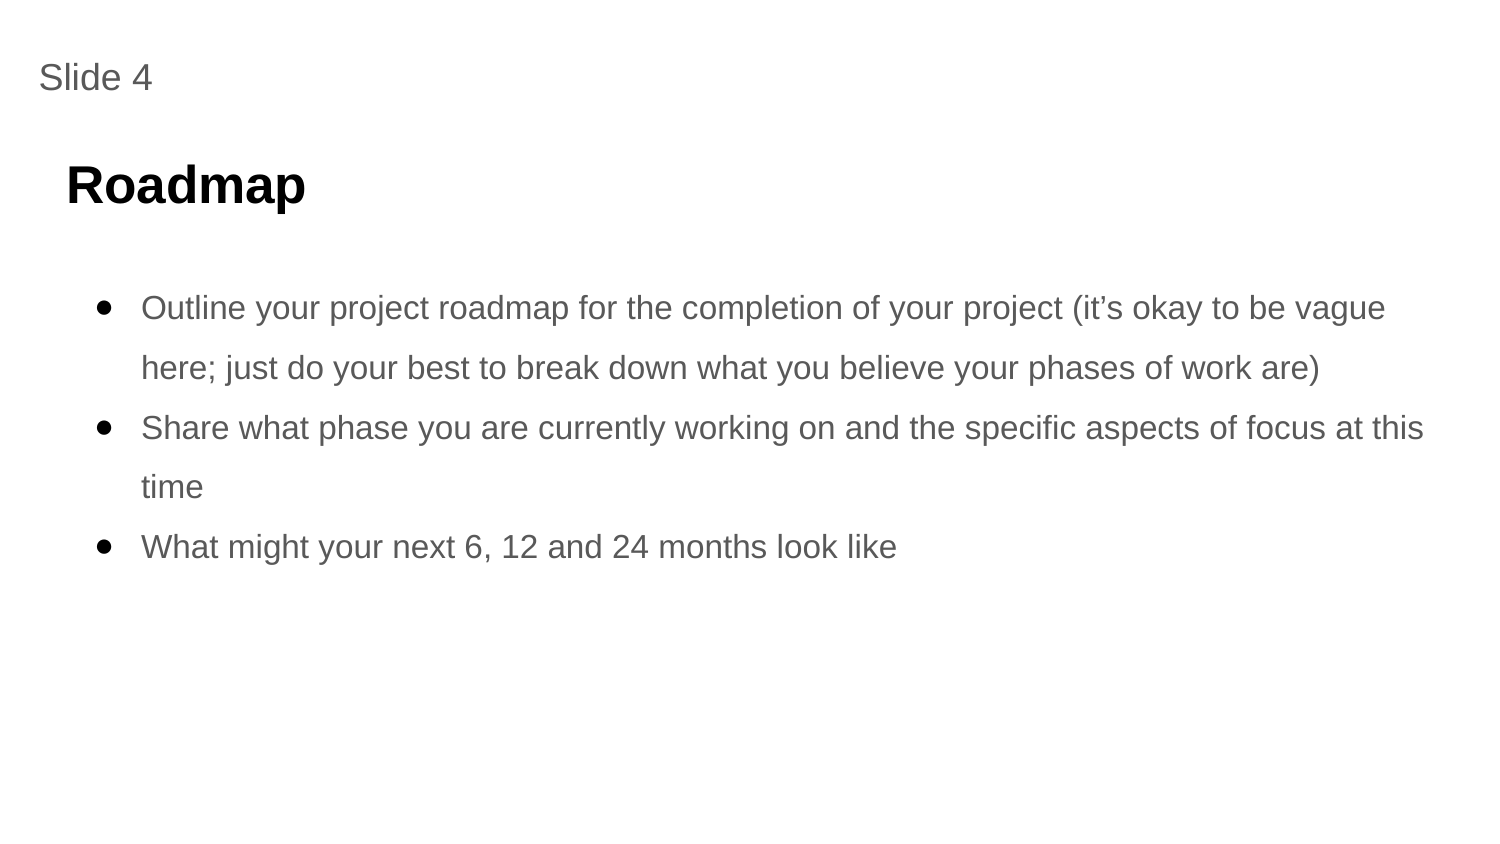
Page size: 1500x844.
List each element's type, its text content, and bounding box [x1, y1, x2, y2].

list Outline your project roadmap for the completion of your project (it’s okay to be vague here; just do your best to break down what you believe your phases of work are) Share what phase you are currently working on and the specific aspects of focus at this time What might your next 6, 12 and 24 months look like [51, 251, 1449, 812]
subtitle Slide 4 [23, 30, 559, 144]
title Roadmap [51, 135, 1449, 230]
